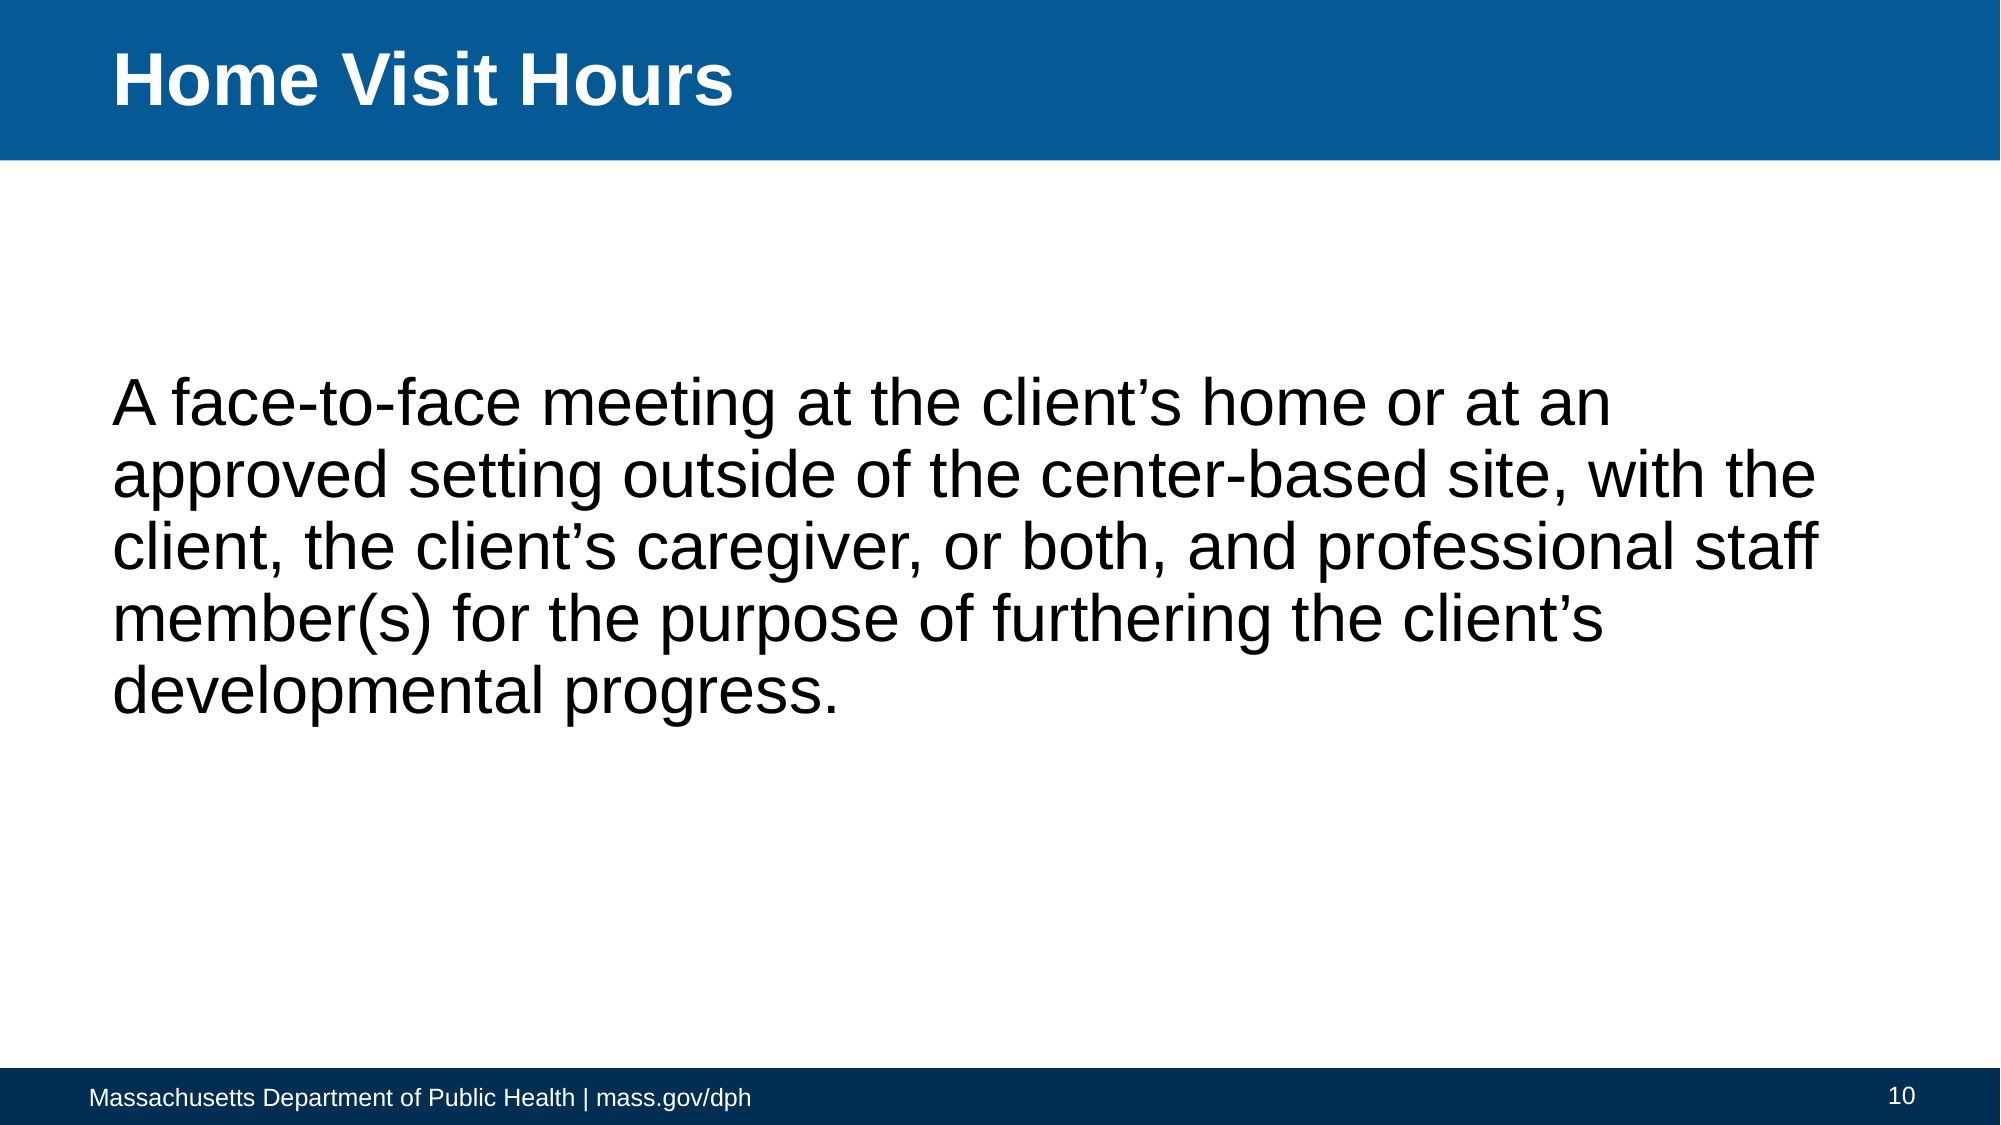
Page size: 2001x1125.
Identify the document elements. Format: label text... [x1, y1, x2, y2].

list A face-to-face meeting at the client’s home or at an approved setting outside of the center-based site, with the client, the client’s caregiver, or both, and professional staff member(s) for the purpose of furthering the client’s developmental progress. [97, 360, 1866, 765]
title Home Visit Hours [97, 9, 1898, 153]
slide_number 10 [1482, 1065, 1931, 1125]
